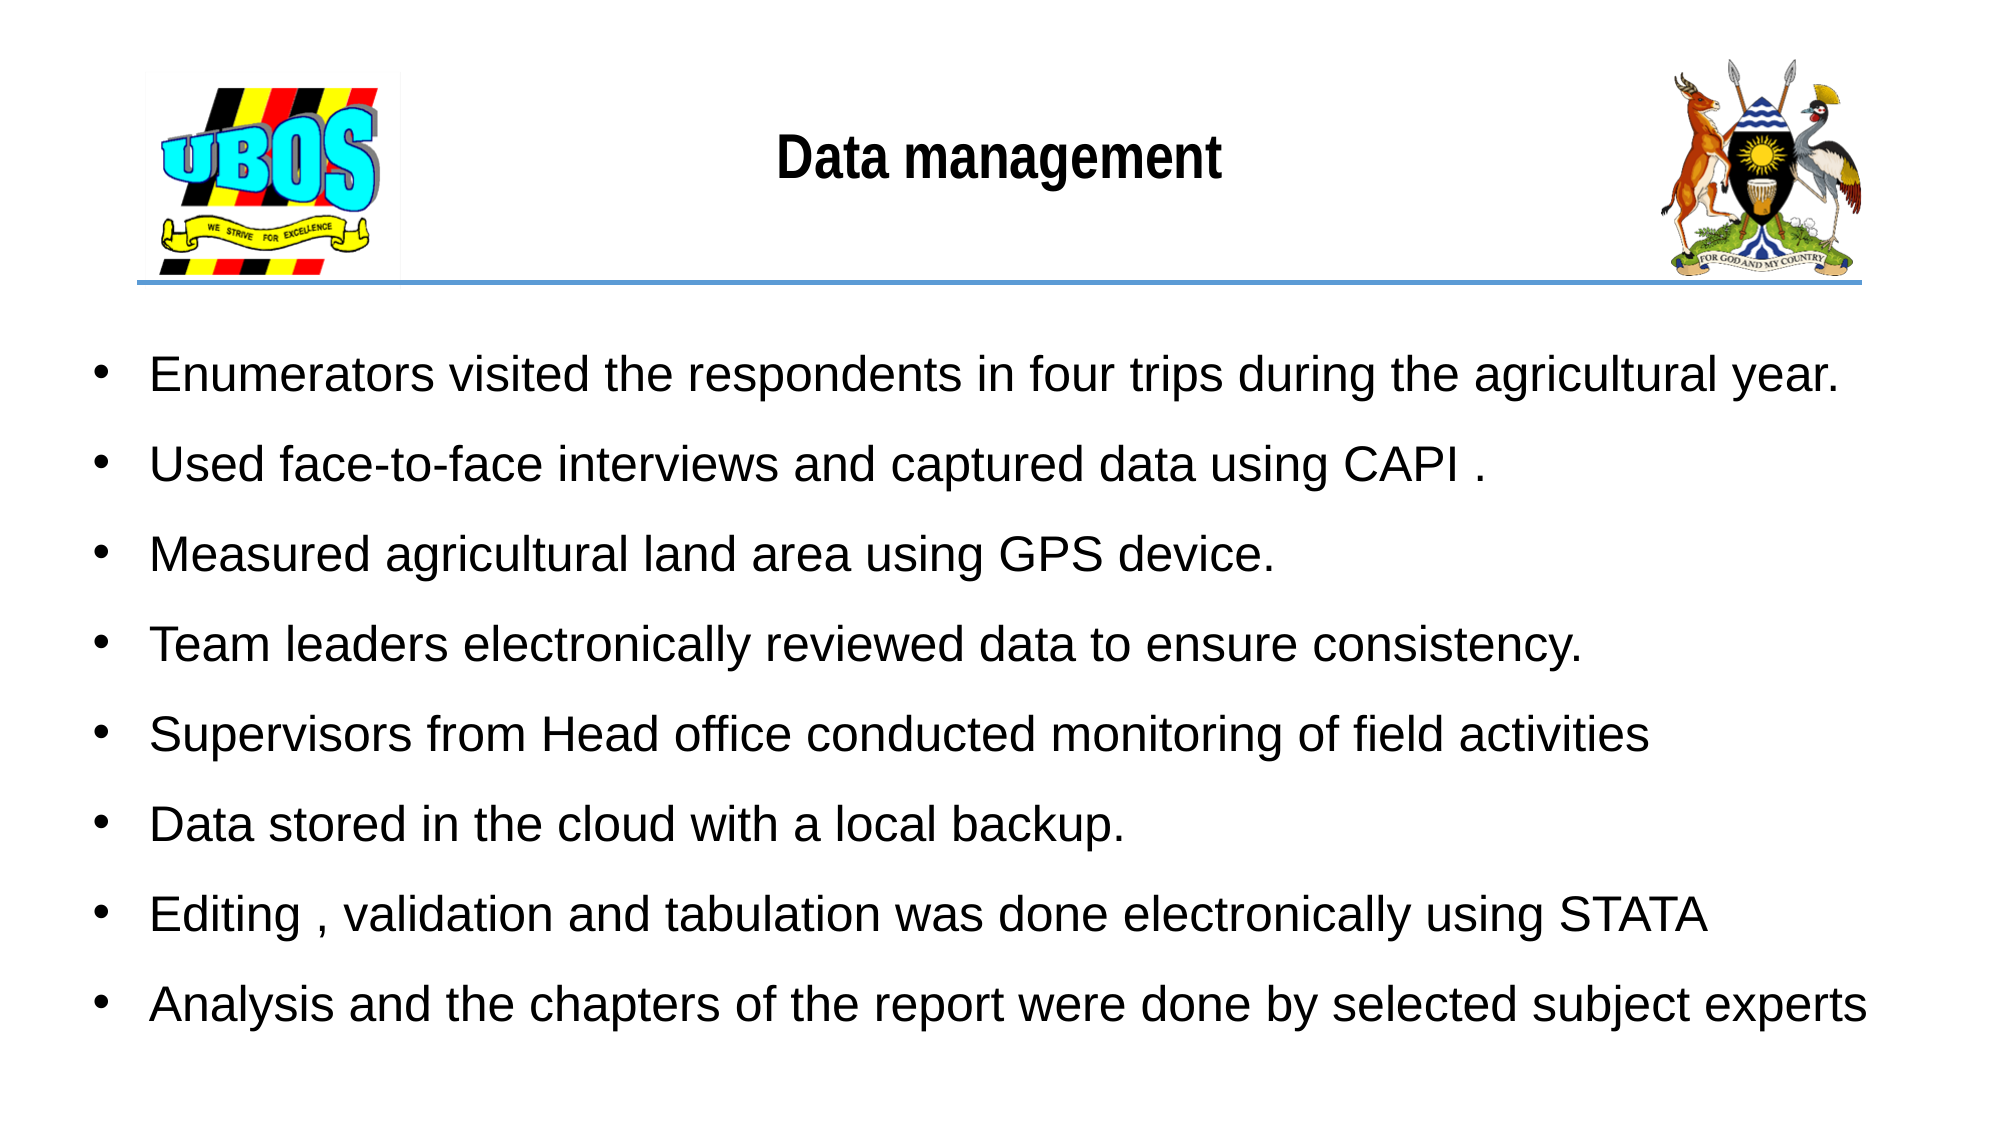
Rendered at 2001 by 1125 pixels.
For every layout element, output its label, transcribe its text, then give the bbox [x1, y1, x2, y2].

text_box Enumerators visited the respondents in four trips during the agricultural year. Used face-to-face interviews and captured data using CAPI . Measured agricultural land area using GPS device. Team leaders electronically reviewed data to ensure consistency. Supervisors from Head office conducted monitoring of field activities Data stored in the cloud with a local backup. Editing , validation and tabulation was done electronically using STATA Analysis and the chapters of the report were done by selected subject experts [77, 304, 1902, 1039]
picture [137, 285, 410, 292]
title Data management [137, 59, 1863, 278]
